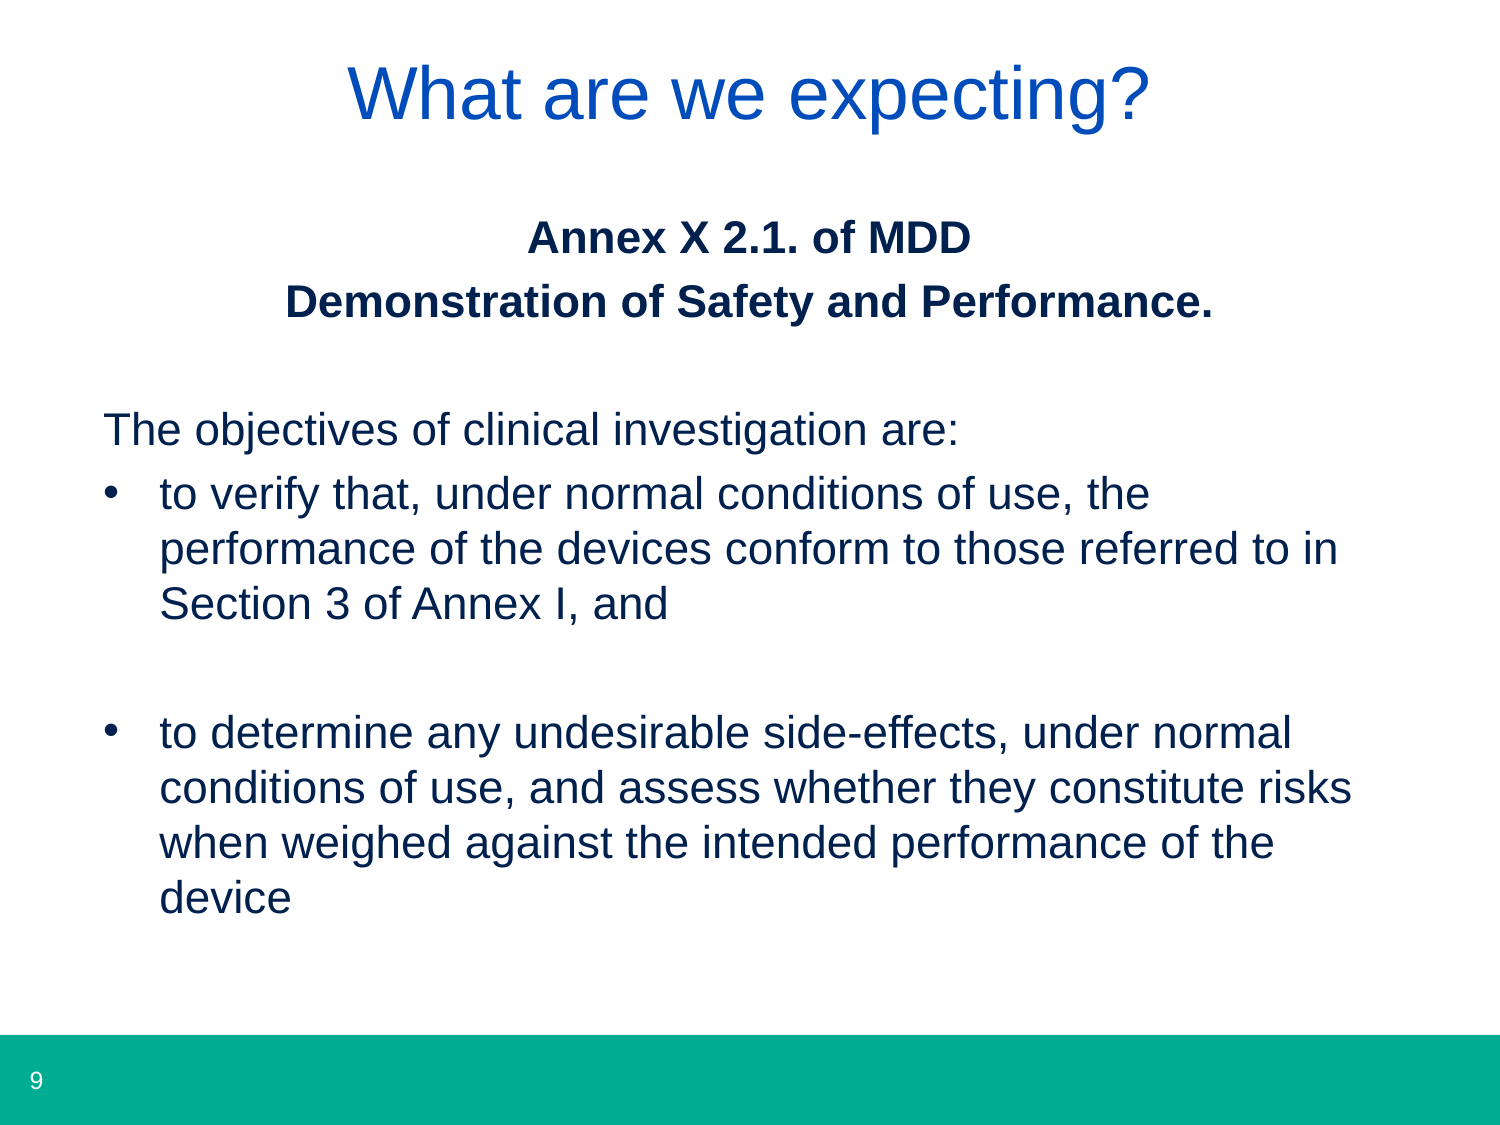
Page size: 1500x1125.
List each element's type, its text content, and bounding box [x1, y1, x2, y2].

list What are we expecting? Annex X 2.1. of MDD Demonstration of Safety and Performance. The objectives of clinical investigation are: to verify that, under normal conditions of use, the performance of the devices conform to those referred to in Section 3 of Annex I, and to determine any undesirable side-effects, under normal conditions of use, and assess whether they constitute risks when weighed against the intended performance of the device [103, 44, 1397, 922]
